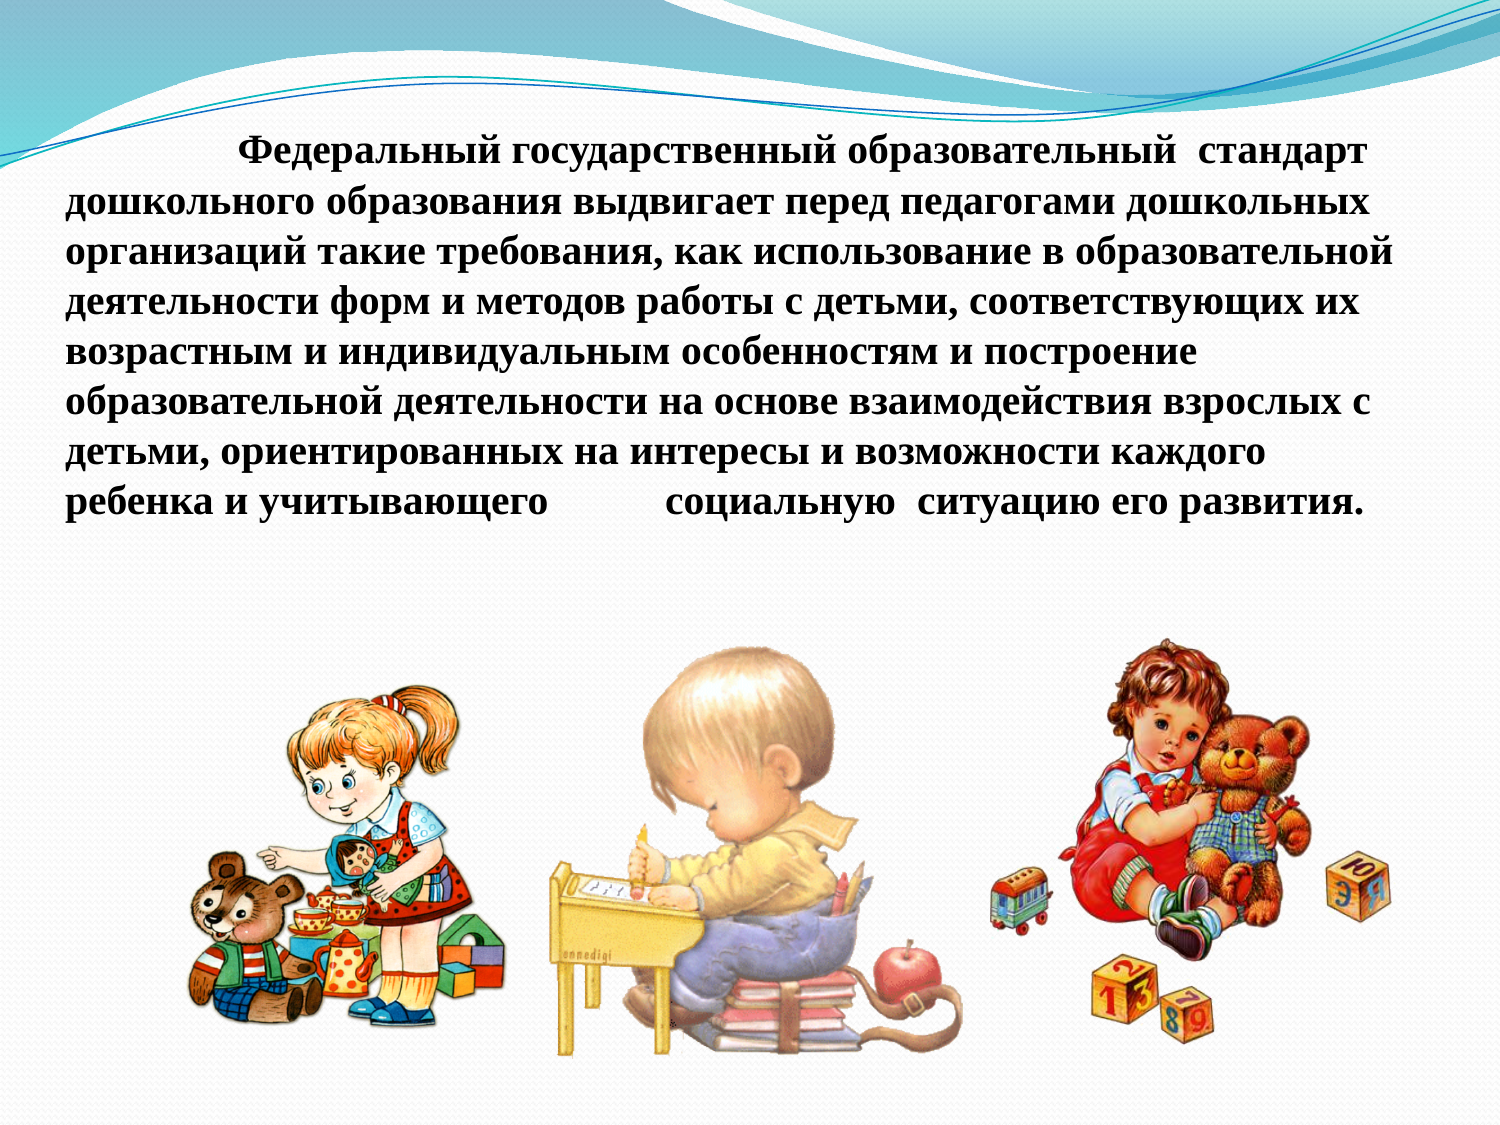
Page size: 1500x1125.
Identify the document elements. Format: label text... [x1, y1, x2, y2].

picture [548, 644, 963, 1059]
picture [985, 621, 1400, 1048]
title Федеральный государственный образовательный стандарт дошкольного образования выдвигает перед педагогами дошкольных организаций такие требования, как использование в образовательной деятельности форм и методов работы с детьми, соответствующих их возрастным и индивидуальным особенностям и построение образовательной деятельности на основе взаимодействия взрослых с детьми, ориентированных на интересы и возможности каждого ребенка и учитывающего социальную ситуацию его развития. [64, 160, 1425, 563]
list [135, 656, 526, 1048]
